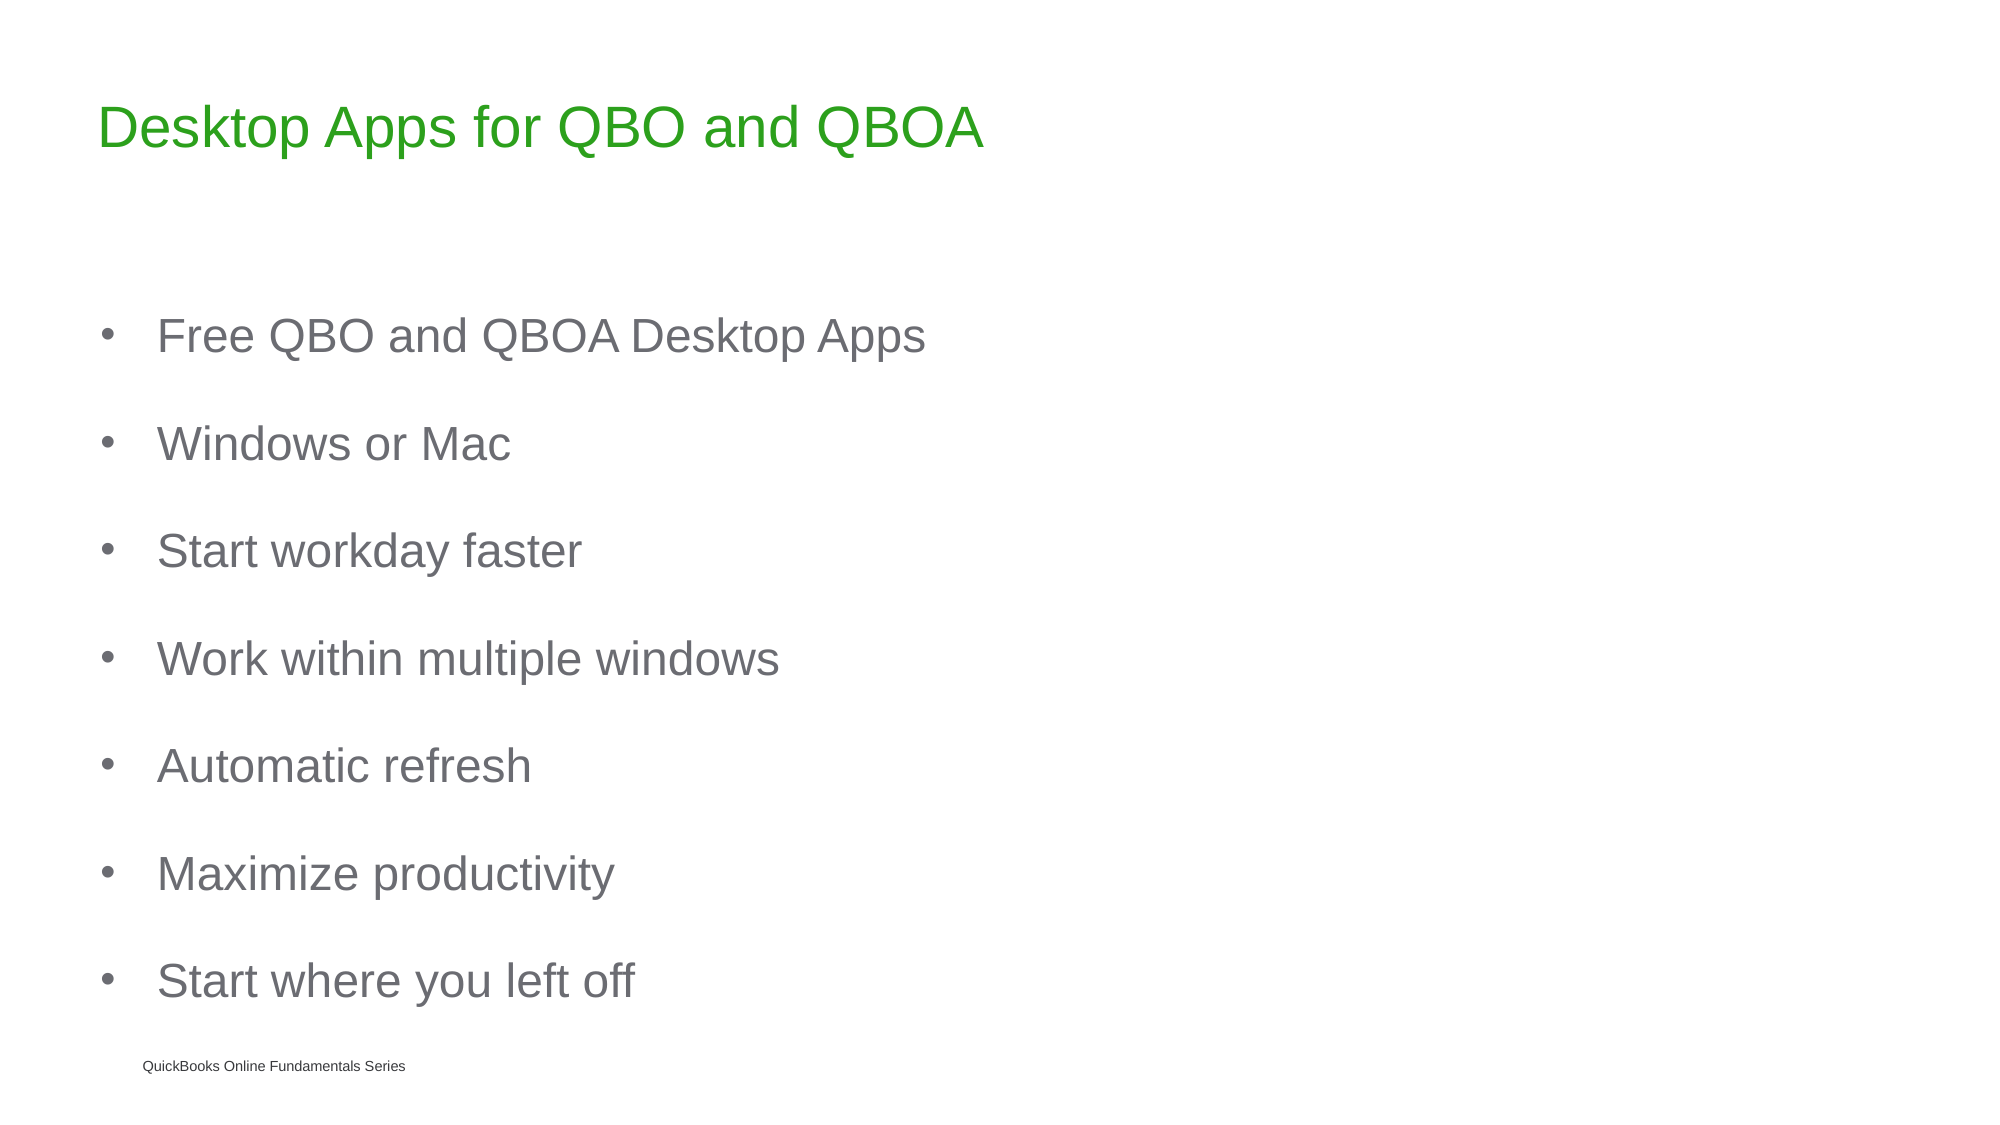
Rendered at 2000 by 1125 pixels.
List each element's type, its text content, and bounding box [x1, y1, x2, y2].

title Desktop Apps for QBO and QBOA [82, 67, 1904, 142]
list Free QBO and QBOA Desktop Apps Windows or Mac Start workday faster Work within multiple windows Automatic refresh Maximize productivity Start where you left off [85, 297, 1885, 998]
footer QuickBooks Online Fundamentals Series [142, 1050, 544, 1081]
